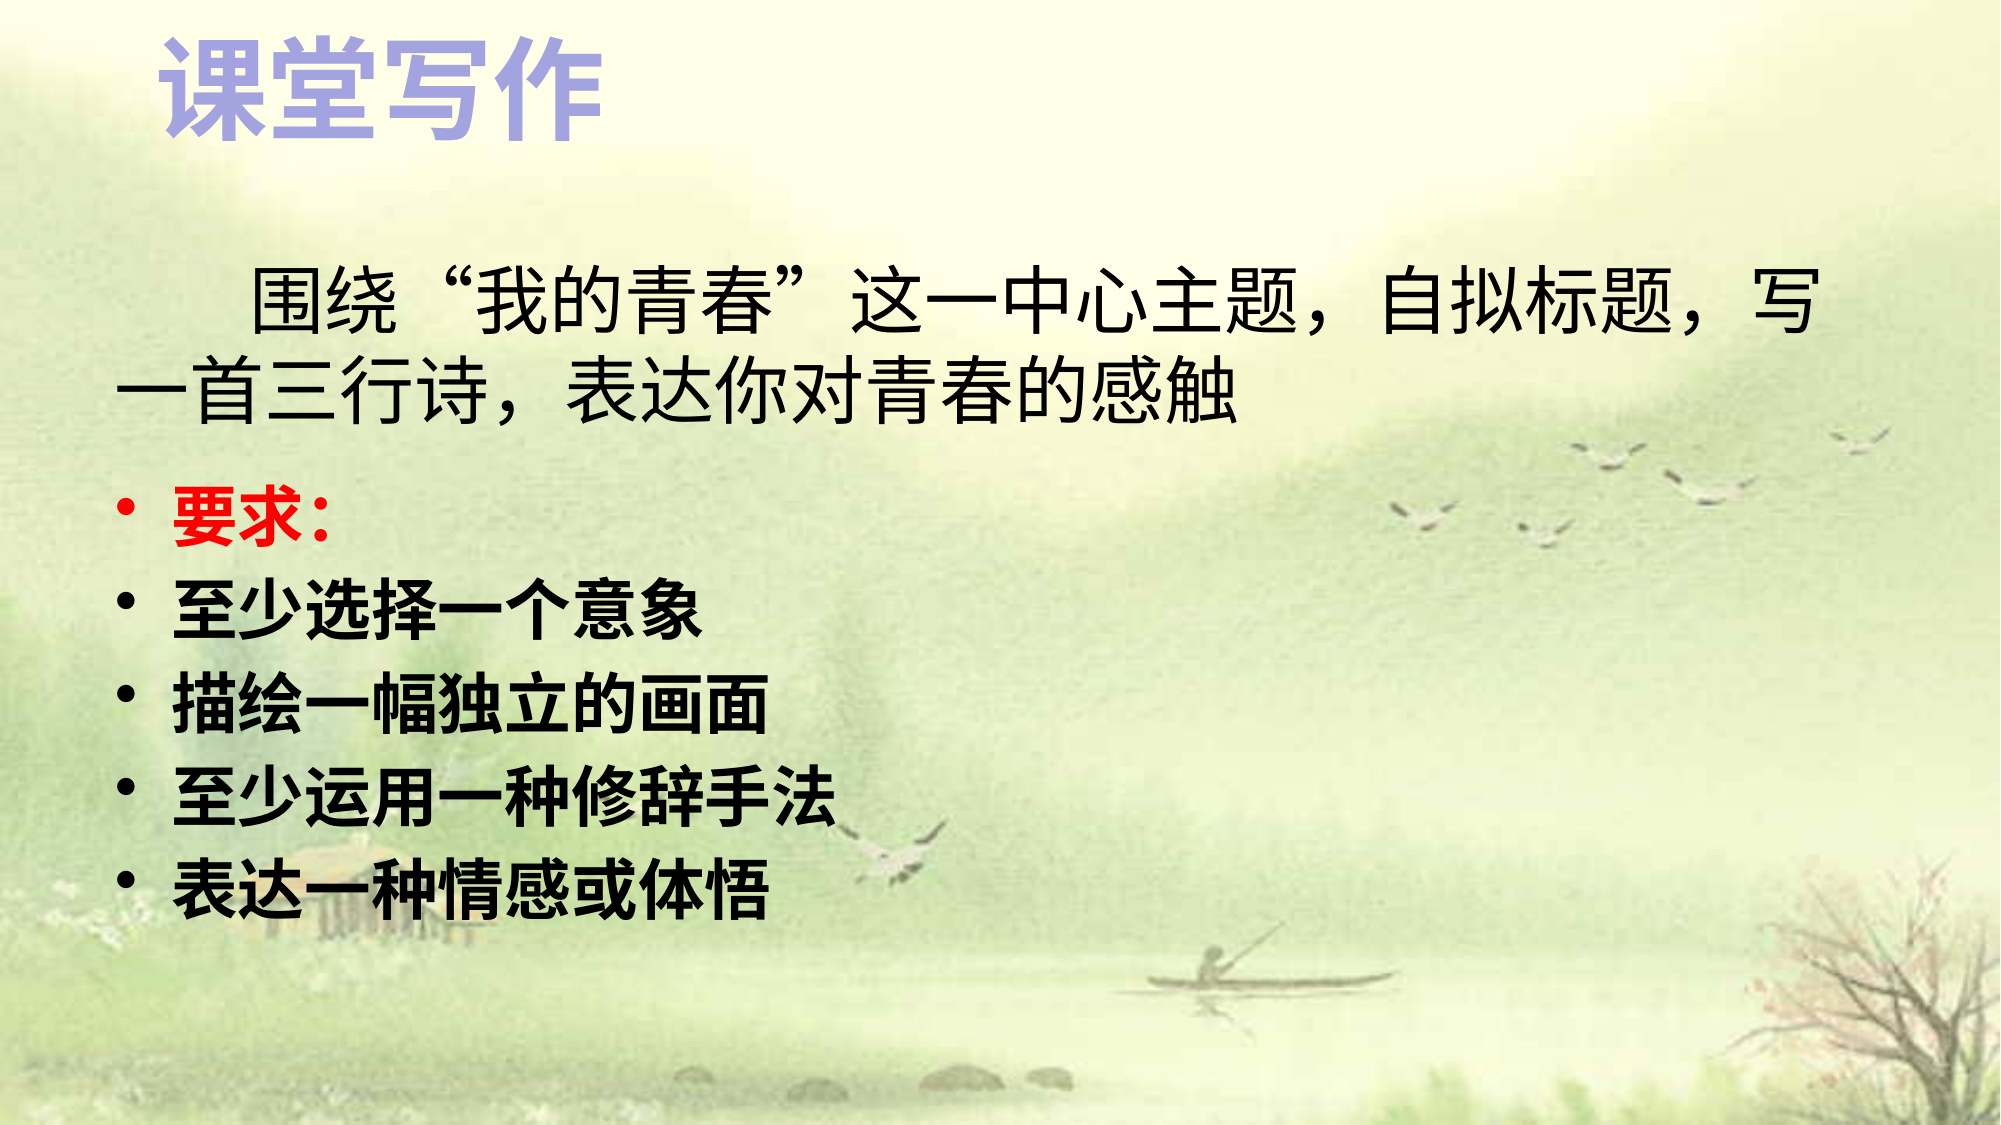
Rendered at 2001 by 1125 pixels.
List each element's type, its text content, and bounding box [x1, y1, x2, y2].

picture [0, 0, 2001, 1125]
title 围绕“我的青春”这一中心主题，自拟标题，写一首三行诗，表达你对青春的感触 [99, 249, 1901, 438]
list 要求： 至少选择一个意象 描绘一幅独立的画面 至少运用一种修辞手法 表达一种情感或体悟 [99, 467, 1860, 1125]
text_box 课堂写作 [140, 11, 621, 162]
